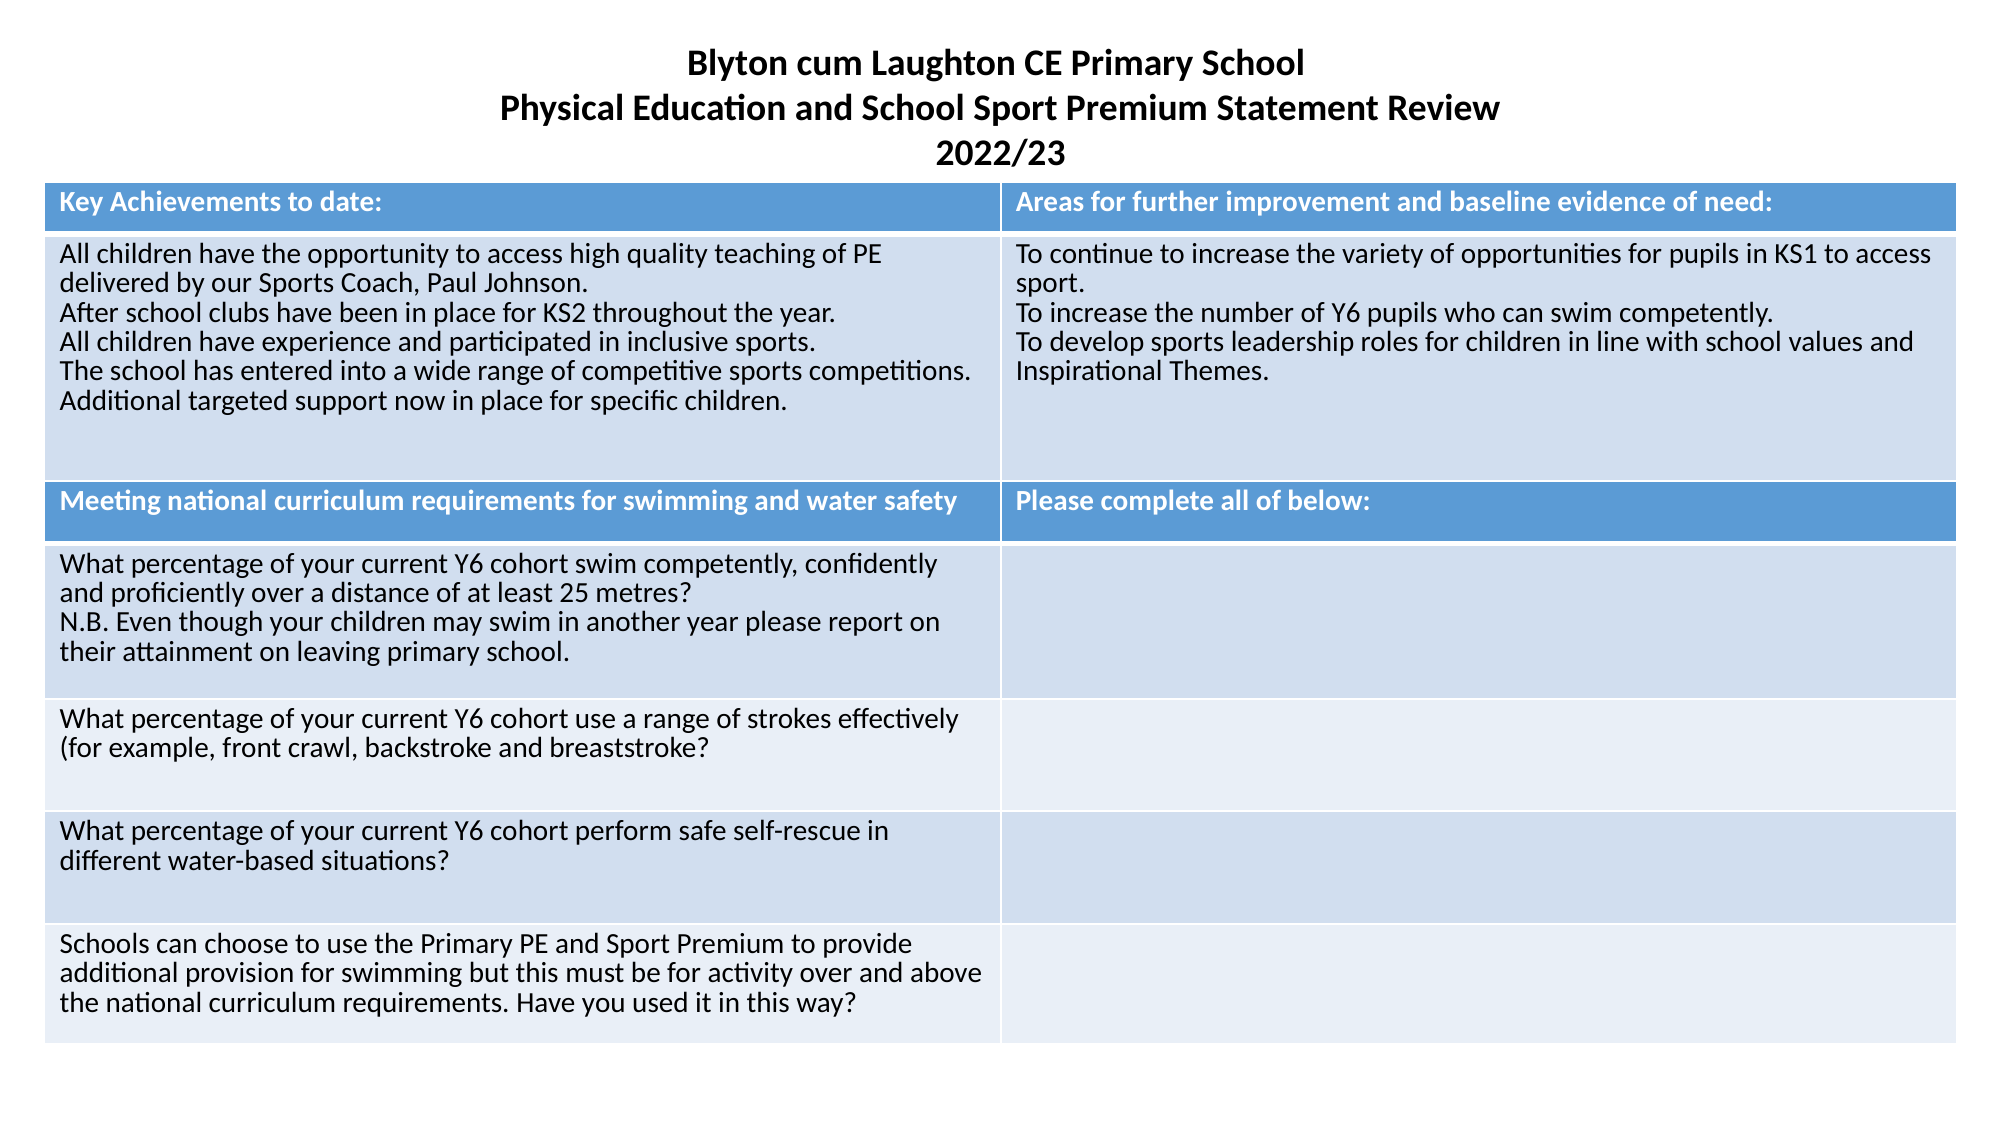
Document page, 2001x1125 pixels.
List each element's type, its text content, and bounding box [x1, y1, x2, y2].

text_box Blyton cum Laughton CE Primary School Physical Education and School Sport Premium Statement Review 2022/23 [258, 30, 1743, 181]
table_cell What percentage of your current Y6 cohort swim competently, confidently and proficiently over a distance of at least 25 metres? N.B. Even though your children may swim in another year please report on their attainment on leaving primary school. [45, 546, 1000, 698]
table_cell [1002, 925, 1956, 1043]
table_cell What percentage of your current Y6 cohort perform safe self-rescue in different water-based situations? [45, 812, 1000, 923]
table_header Areas for further improvement and baseline evidence of need: [1002, 183, 1956, 231]
table_cell To continue to increase the variety of opportunities for pupils in KS1 to access sport. To increase the number of Y6 pupils who can swim competently. To develop sports leadership roles for children in line with school values and Inspirational Themes. [1002, 237, 1956, 480]
table_cell [1002, 812, 1956, 923]
table_cell [1002, 700, 1956, 810]
table_cell Schools can choose to use the Primary PE and Sport Premium to provide additional provision for swimming but this must be for activity over and above the national curriculum requirements. Have you used it in this way? [45, 925, 1000, 1043]
table_header Key Achievements to date: [45, 183, 1000, 231]
table_cell All children have the opportunity to access high quality teaching of PE delivered by our Sports Coach, Paul Johnson. After school clubs have been in place for KS2 throughout the year. All children have experience and participated in inclusive sports. The school has entered into a wide range of competitive sports competitions. Additional targeted support now in place for specific children. [45, 237, 1000, 480]
table_header Please complete all of below: [1002, 482, 1956, 541]
table_header Meeting national curriculum requirements for swimming and water safety [45, 482, 1000, 541]
table_cell What percentage of your current Y6 cohort use a range of strokes effectively (for example, front crawl, backstroke and breaststroke? [45, 700, 1000, 810]
table_cell [1002, 546, 1956, 698]
